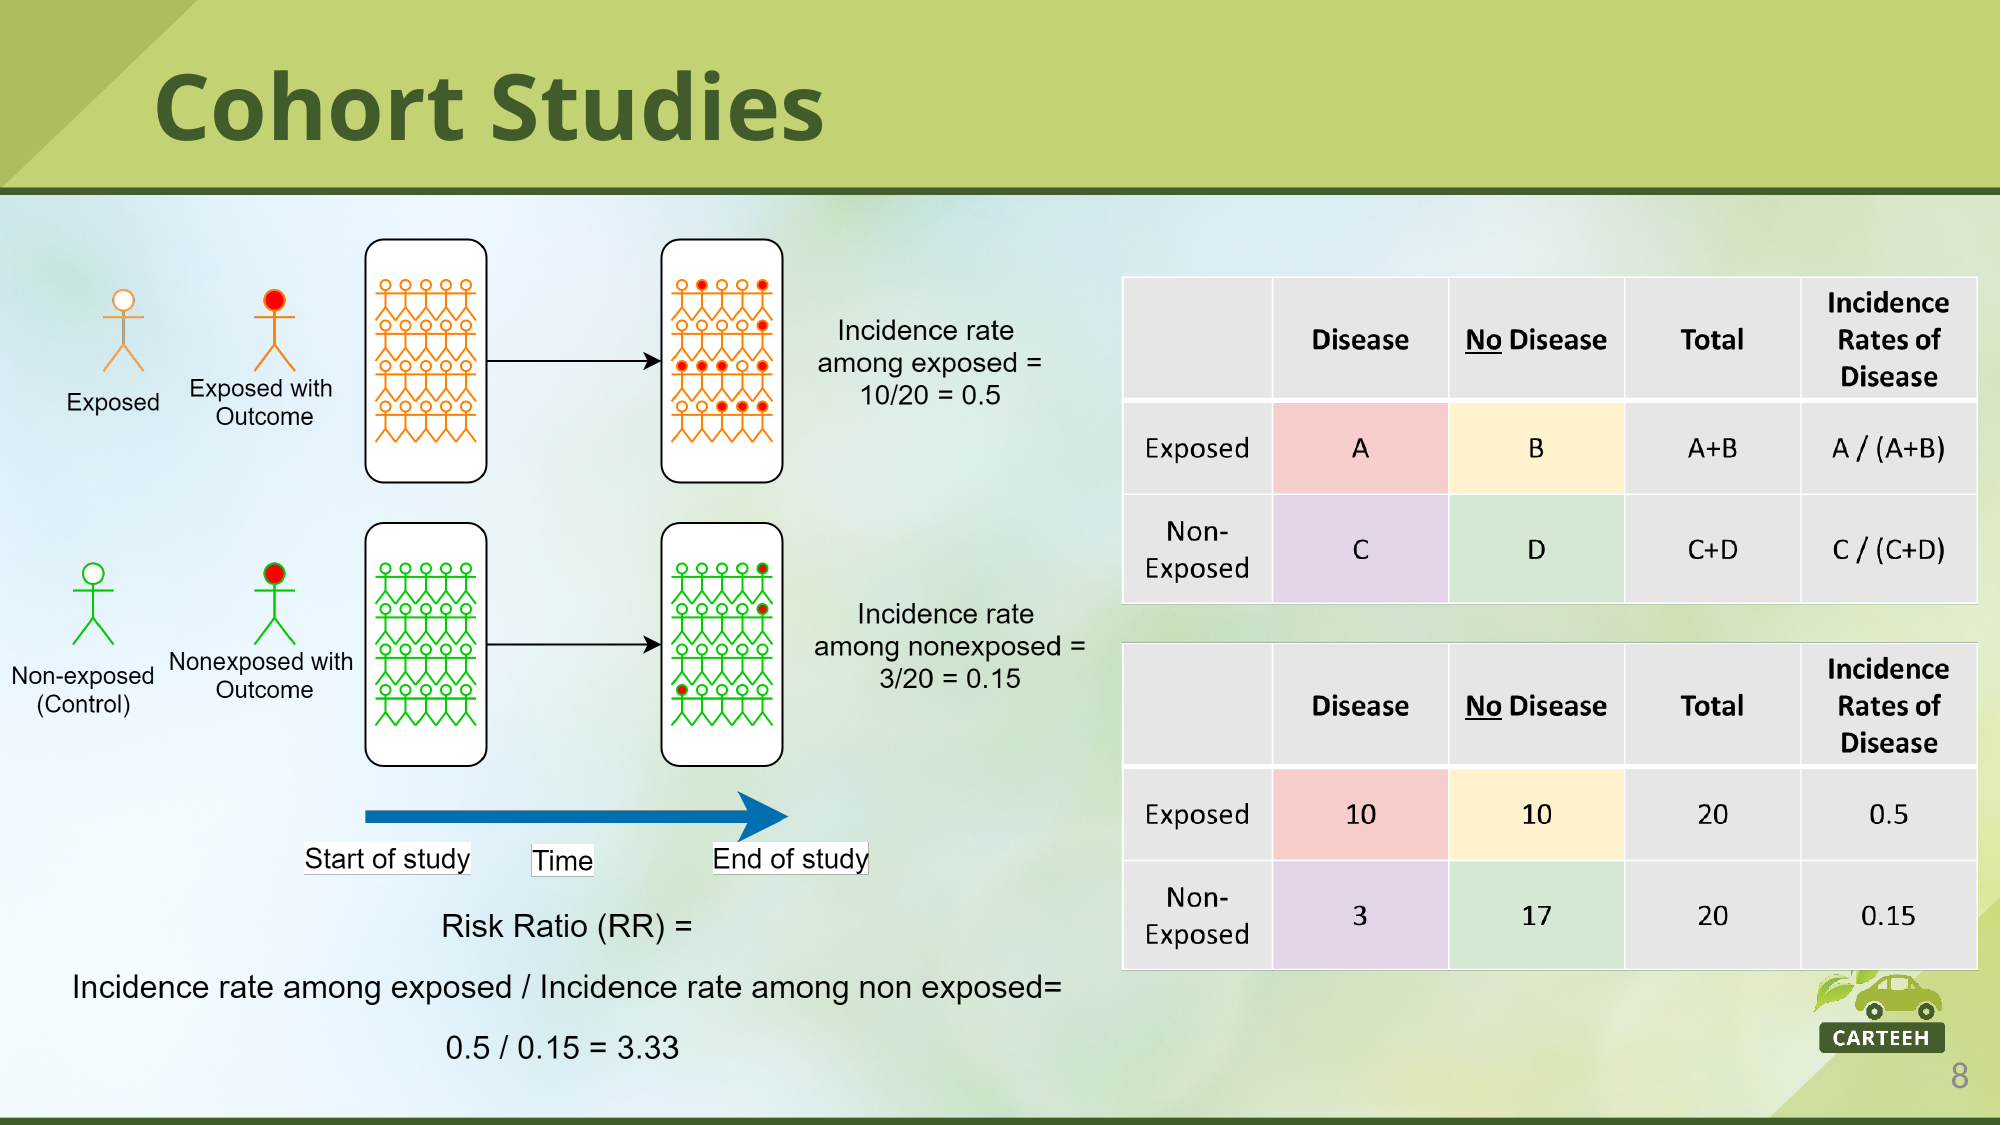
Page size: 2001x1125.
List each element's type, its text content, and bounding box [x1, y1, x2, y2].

title Cohort Studies [137, 34, 1863, 188]
picture [0, 218, 1981, 1101]
